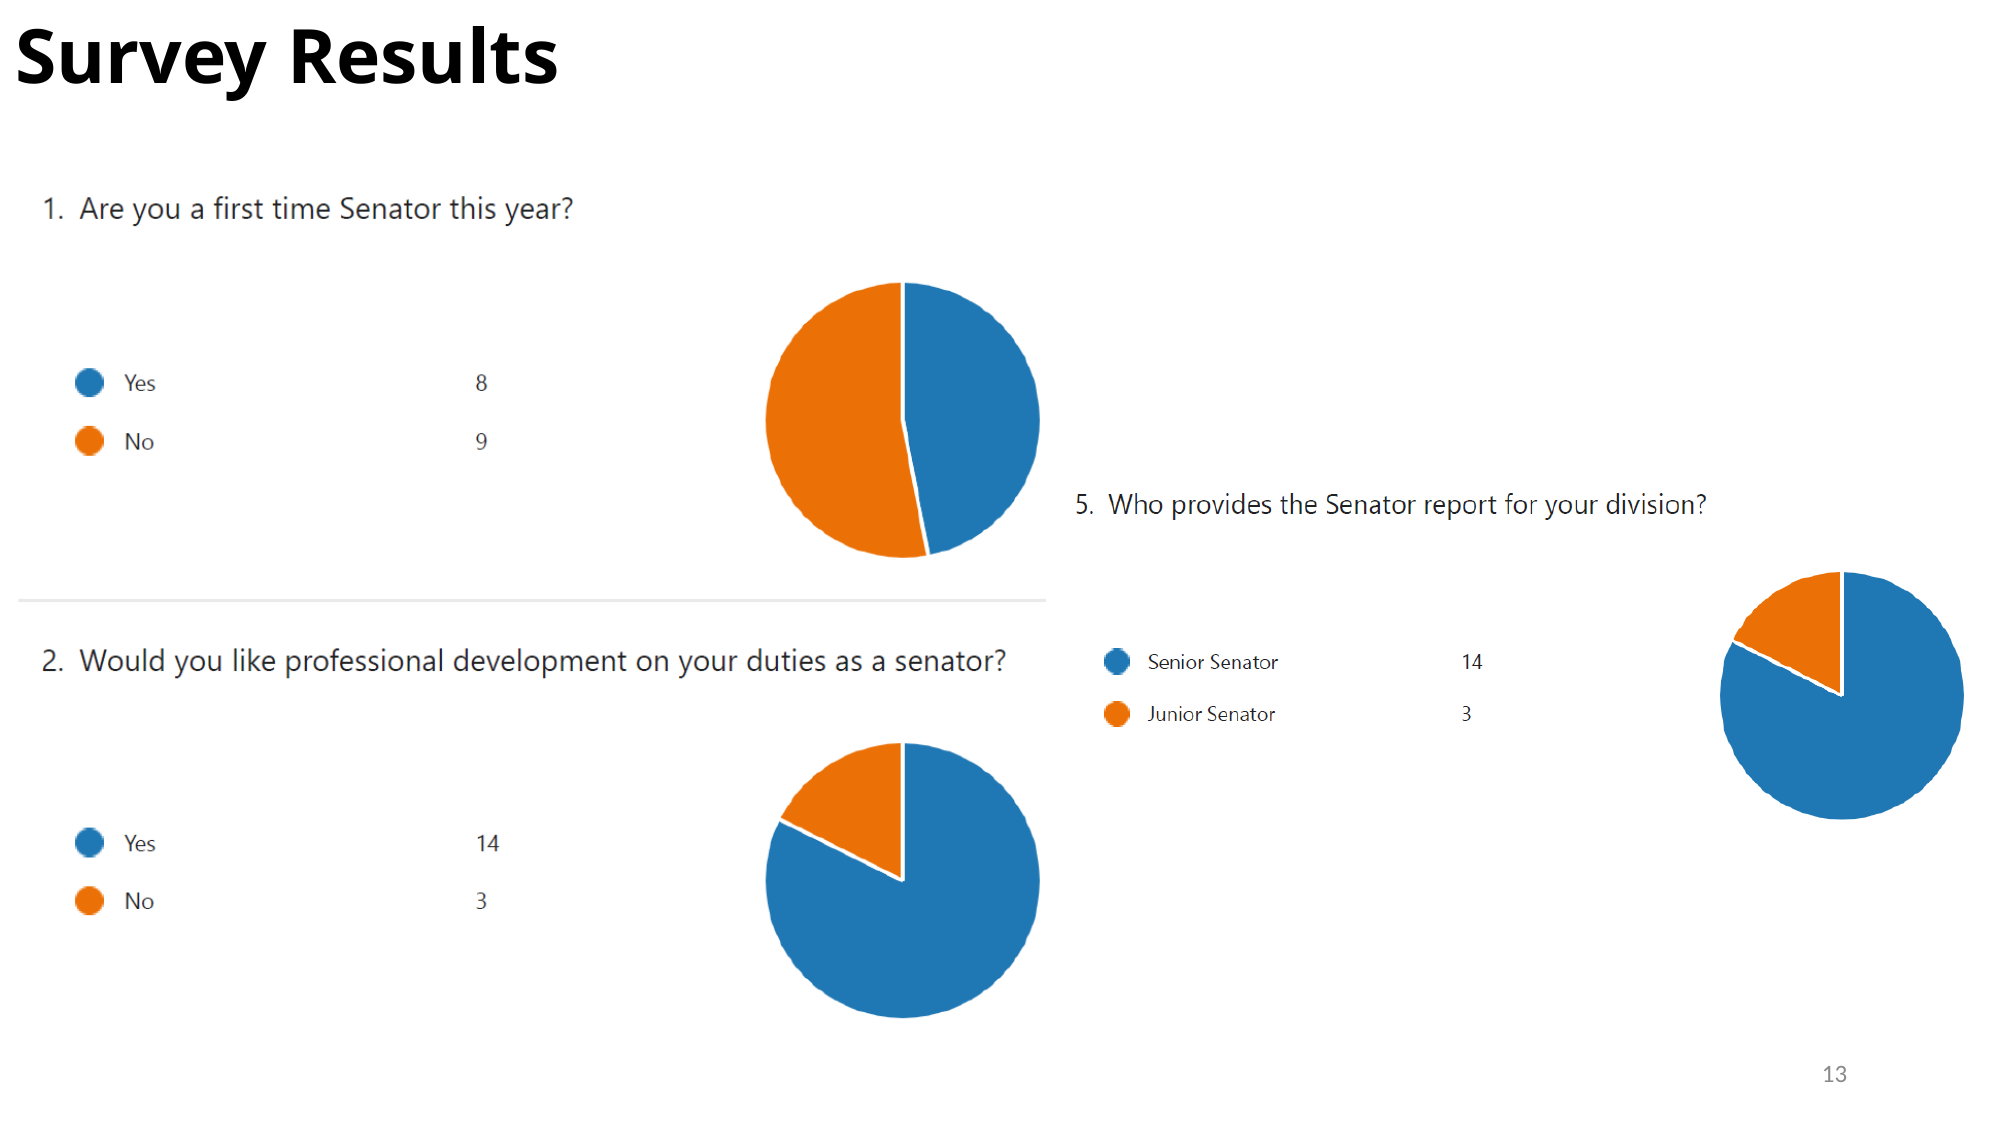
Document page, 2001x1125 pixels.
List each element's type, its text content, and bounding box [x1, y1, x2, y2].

slide_number 13 [1412, 1042, 1863, 1103]
picture [1046, 462, 2001, 844]
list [7, 166, 1064, 1040]
title Survey Results [0, 0, 1725, 169]
